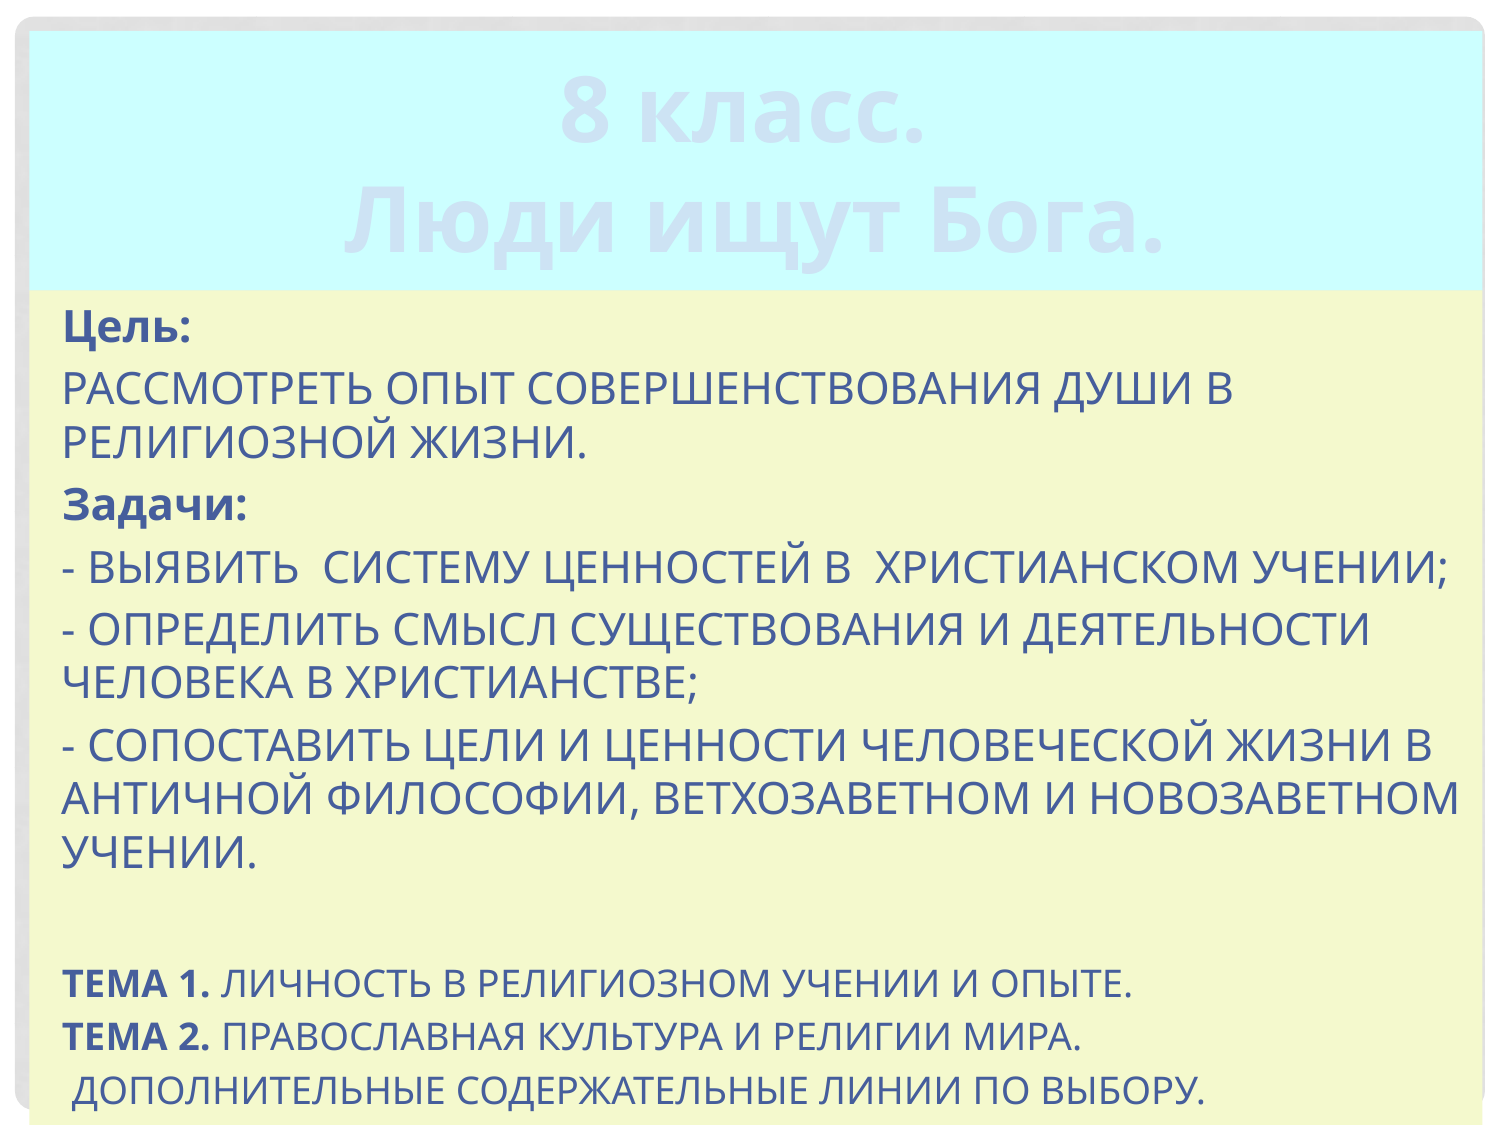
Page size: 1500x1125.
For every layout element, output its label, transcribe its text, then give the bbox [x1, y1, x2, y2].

title 8 класс. Люди ищут Бога. [29, 30, 1483, 290]
list Цель: РАССМОТРЕТЬ ОПЫТ СОВЕРШЕНСТВОВАНИЯ ДУШИ В РЕЛИГИОЗНОЙ ЖИЗНИ. Задачи: - ВЫЯВИТЬ СИСТЕМУ ЦЕННОСТЕЙ В ХРИСТИАНСКОМ УЧЕНИИ; - ОПРЕДЕЛИТЬ СМЫСЛ СУЩЕСТВОВАНИЯ И ДЕЯТЕЛЬНОСТИ ЧЕЛОВЕКА В ХРИСТИАНСТВЕ; - СОПОСТАВИТЬ ЦЕЛИ И ЦЕННОСТИ ЧЕЛОВЕЧЕСКОЙ ЖИЗНИ В АНТИЧНОЙ ФИЛОСОФИИ, ВЕТХОЗАВЕТНОМ И НОВОЗАВЕТНОМ УЧЕНИИ. ТЕМА 1. ЛИЧНОСТЬ В РЕЛИГИОЗНОМ УЧЕНИИ И ОПЫТЕ. ТЕМА 2. ПРАВОСЛАВНАЯ КУЛЬТУРА И РЕЛИГИИ МИРА. ДОПОЛНИТЕЛЬНЫЕ СОДЕРЖАТЕЛЬНЫЕ ЛИНИИ ПО ВЫБОРУ. [29, 290, 1483, 1125]
